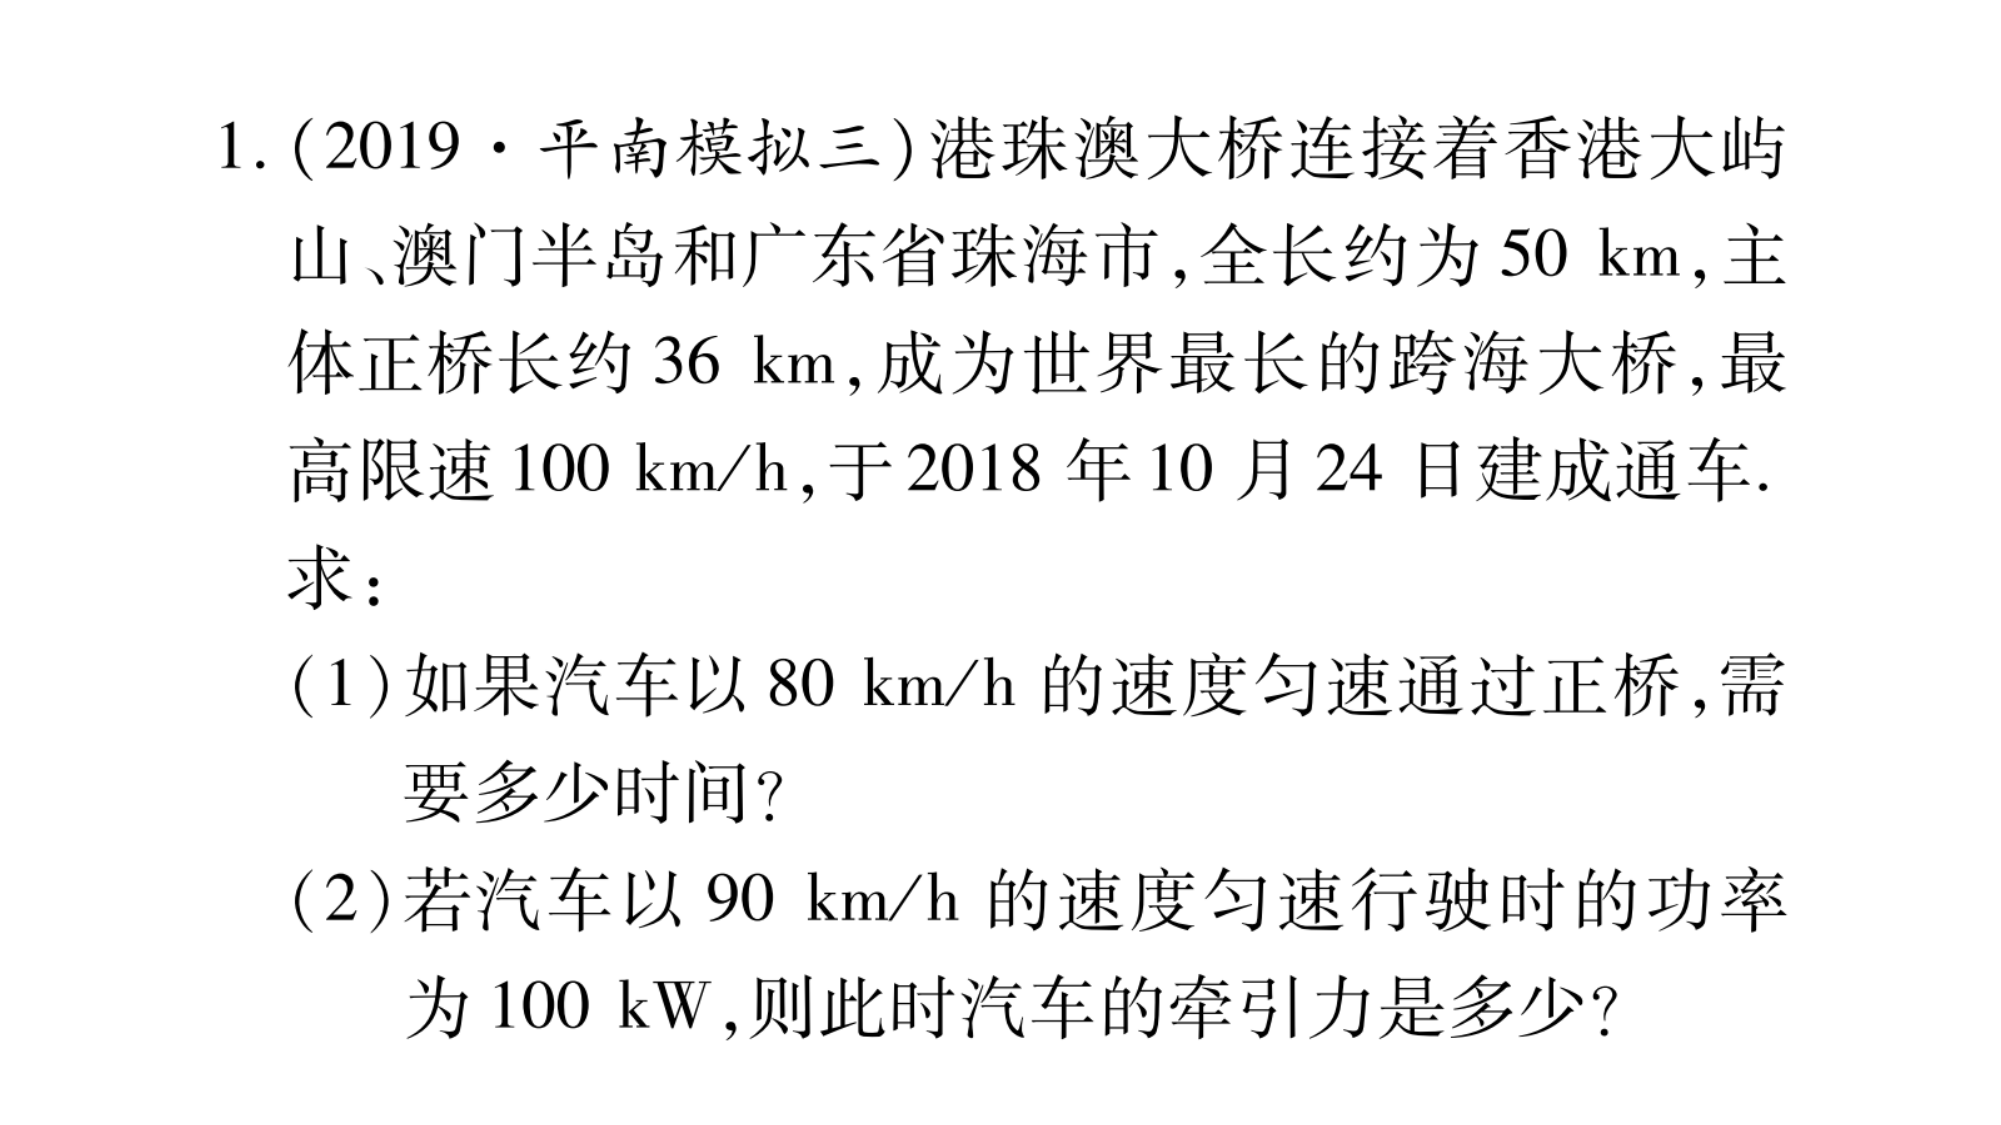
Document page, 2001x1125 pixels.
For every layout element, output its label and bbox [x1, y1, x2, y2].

picture [205, 107, 1795, 1048]
